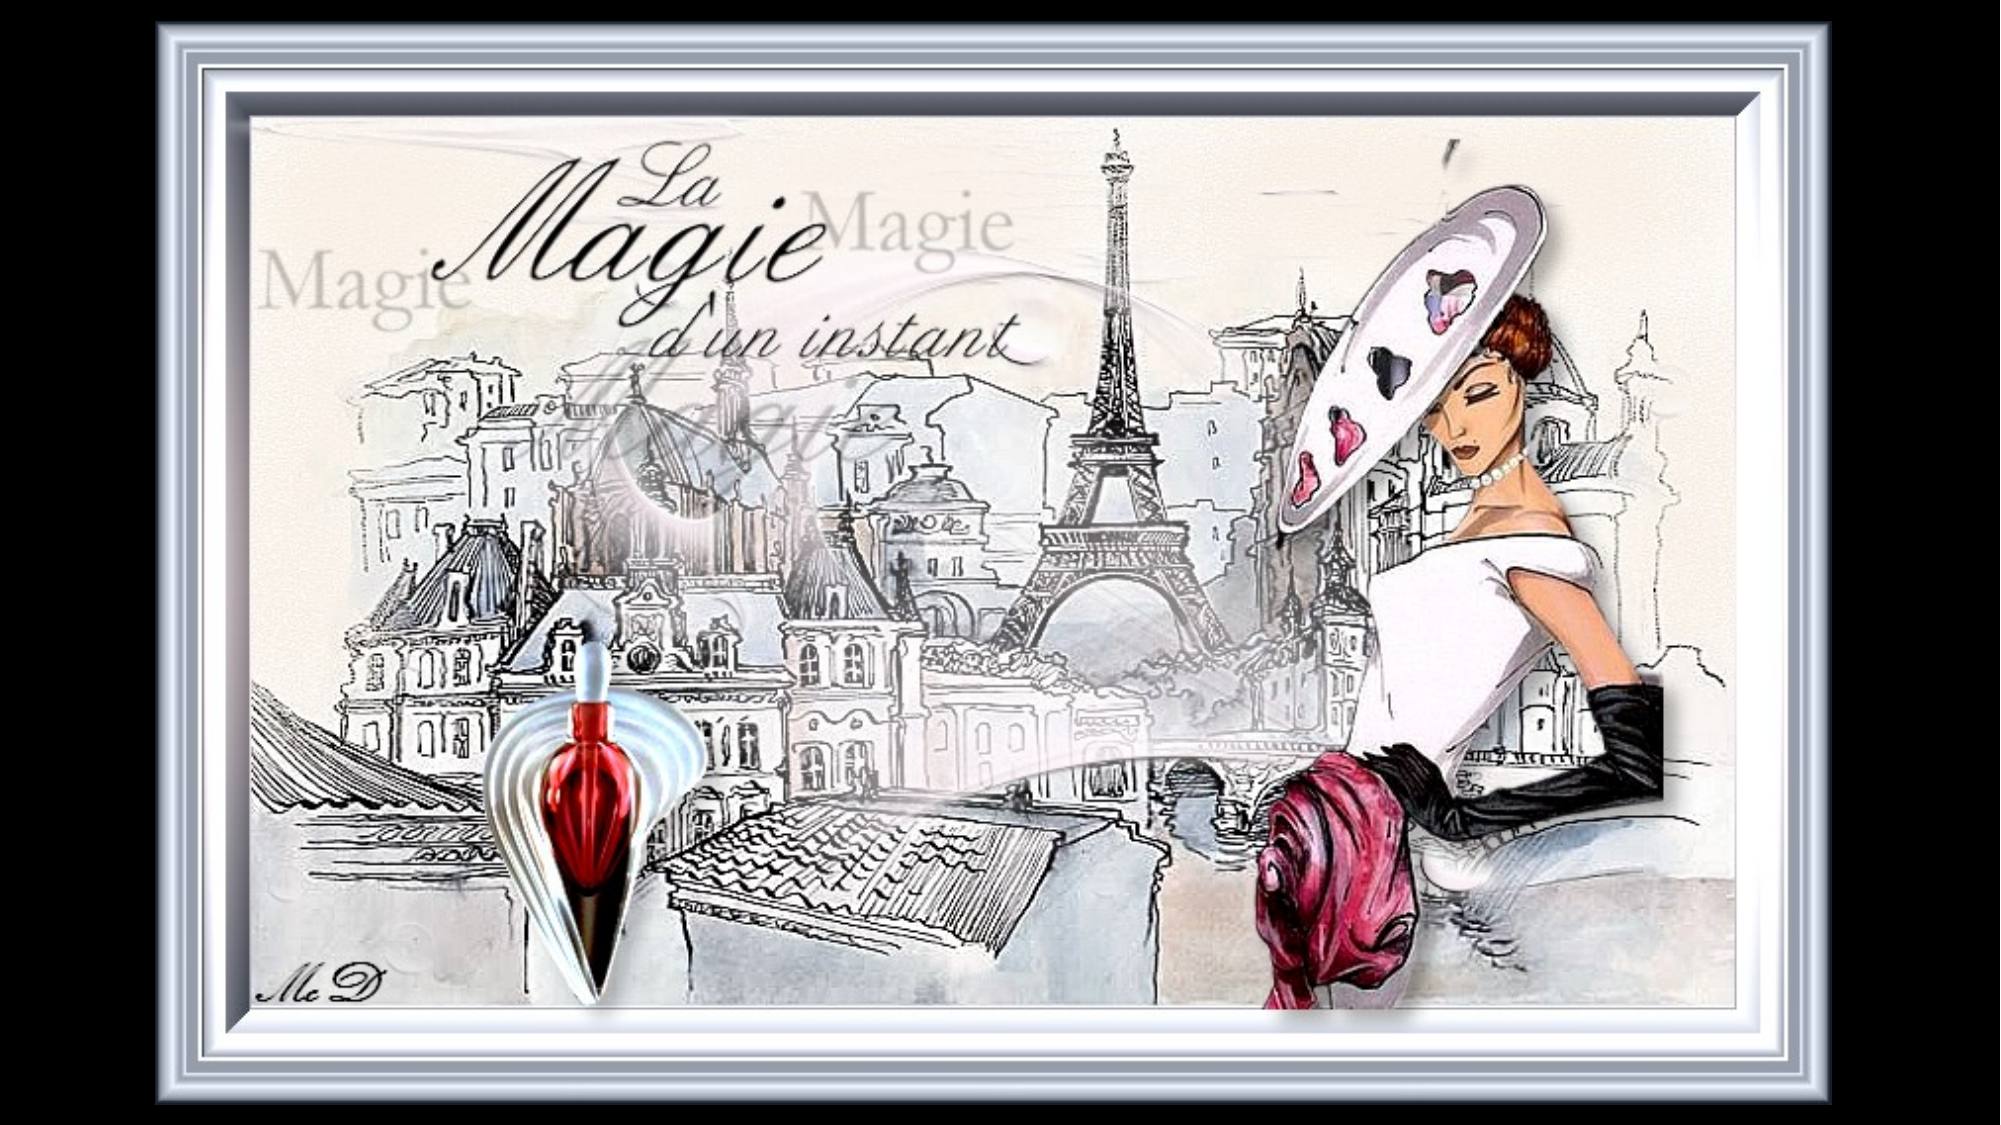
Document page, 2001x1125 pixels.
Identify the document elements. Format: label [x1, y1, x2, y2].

picture [155, 21, 1832, 1105]
